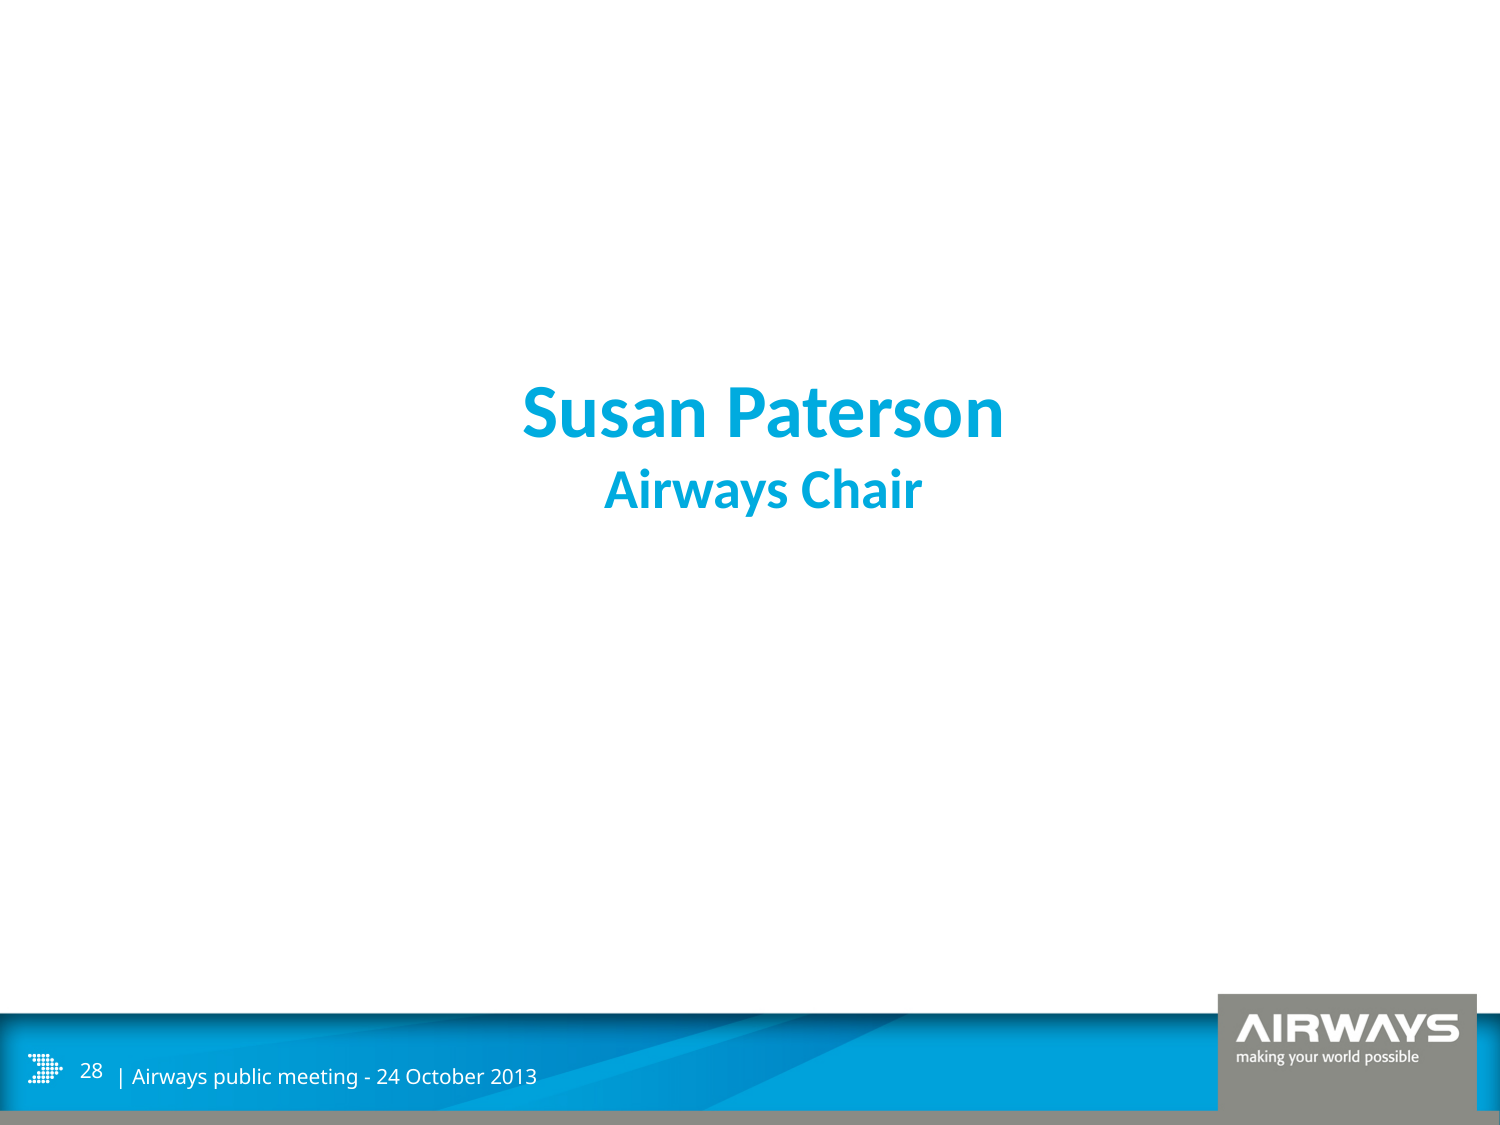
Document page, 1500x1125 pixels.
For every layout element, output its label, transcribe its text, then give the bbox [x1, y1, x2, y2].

picture [47, 1068, 62, 1078]
picture [38, 1068, 44, 1078]
title Susan Paterson Airways Chair [78, 351, 1450, 530]
picture [0, 0, 1500, 1125]
footer | Airways public meeting - 24 October 2013 [100, 1045, 561, 1106]
picture [38, 1055, 44, 1065]
slide_number 28 [64, 1041, 132, 1101]
picture [47, 1055, 53, 1065]
